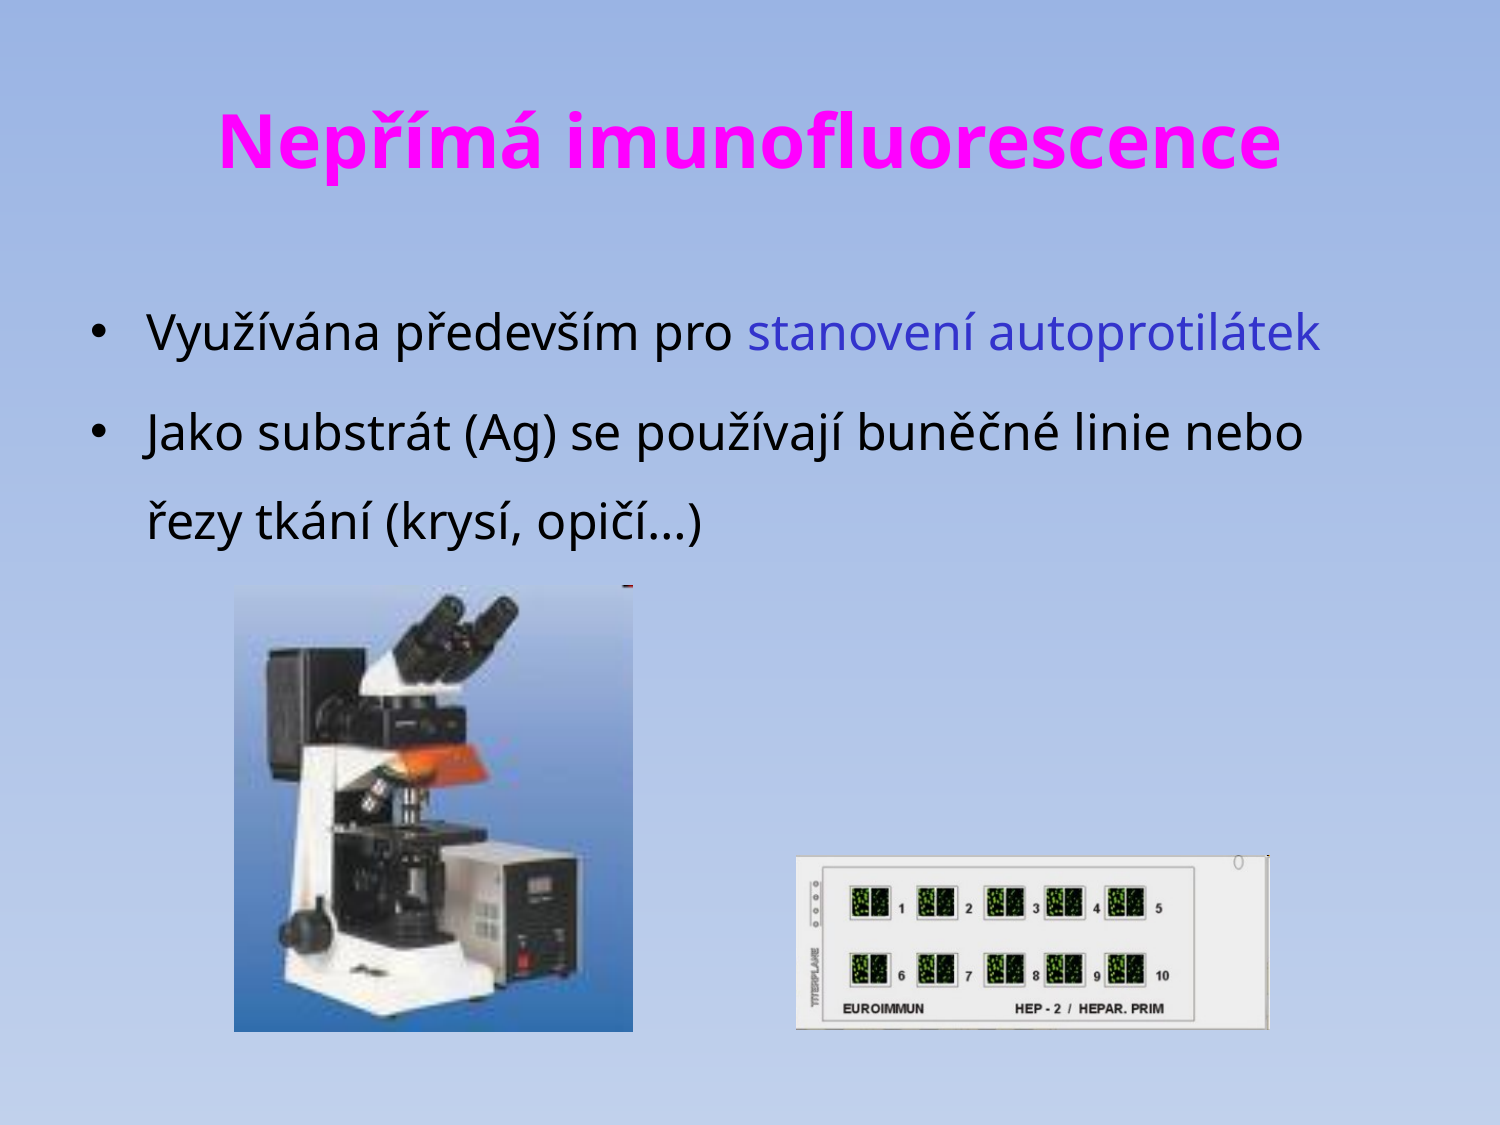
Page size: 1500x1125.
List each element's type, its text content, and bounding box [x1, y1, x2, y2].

title Nepřímá imunofluorescence [75, 45, 1425, 233]
picture [234, 585, 633, 1032]
picture [796, 855, 1270, 1030]
list Využívána především pro stanovení autoprotilátek Jako substrát (Ag) se používají buněčné linie nebo řezy tkání (krysí, opičí…) [75, 262, 1425, 1005]
